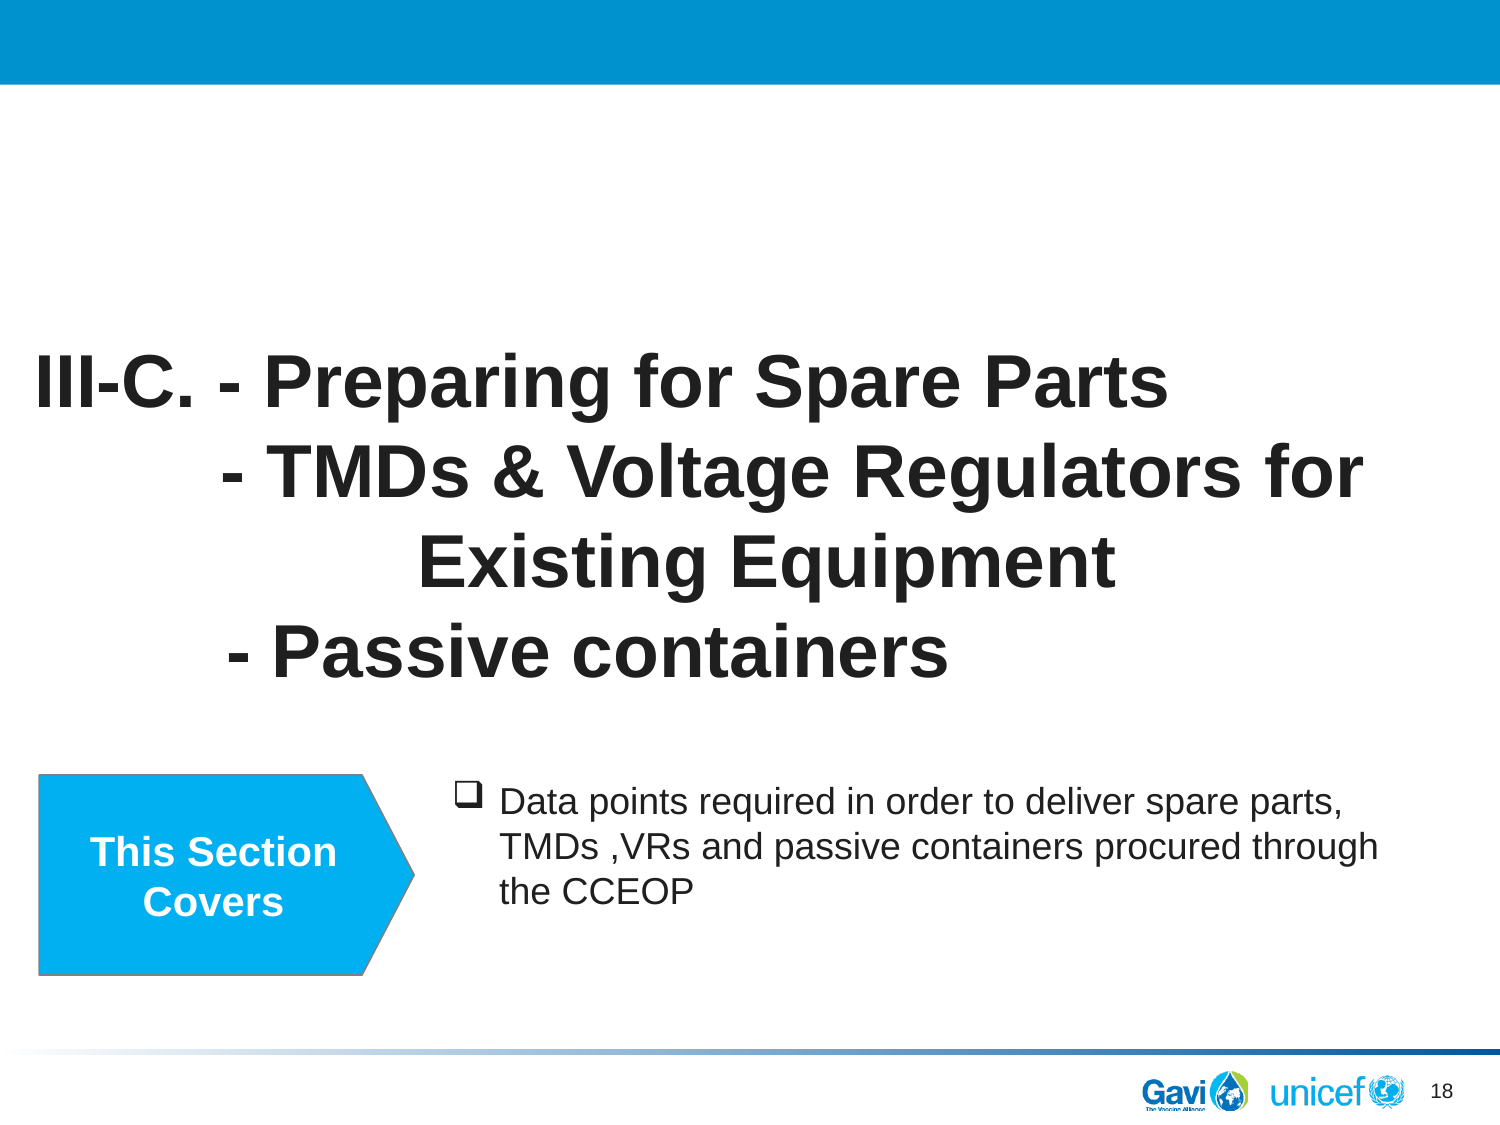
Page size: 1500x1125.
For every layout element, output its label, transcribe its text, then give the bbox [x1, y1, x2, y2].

text_box Data points required in order to deliver spare parts, TMDs ,VRs and passive containers procured through the CCEOP [435, 723, 1427, 1027]
title III-C. - Preparing for Spare Parts - TMDs & Voltage Regulators for Existing Equipment - Passive containers [19, 324, 1463, 374]
text_box This Section Covers [37, 772, 417, 978]
